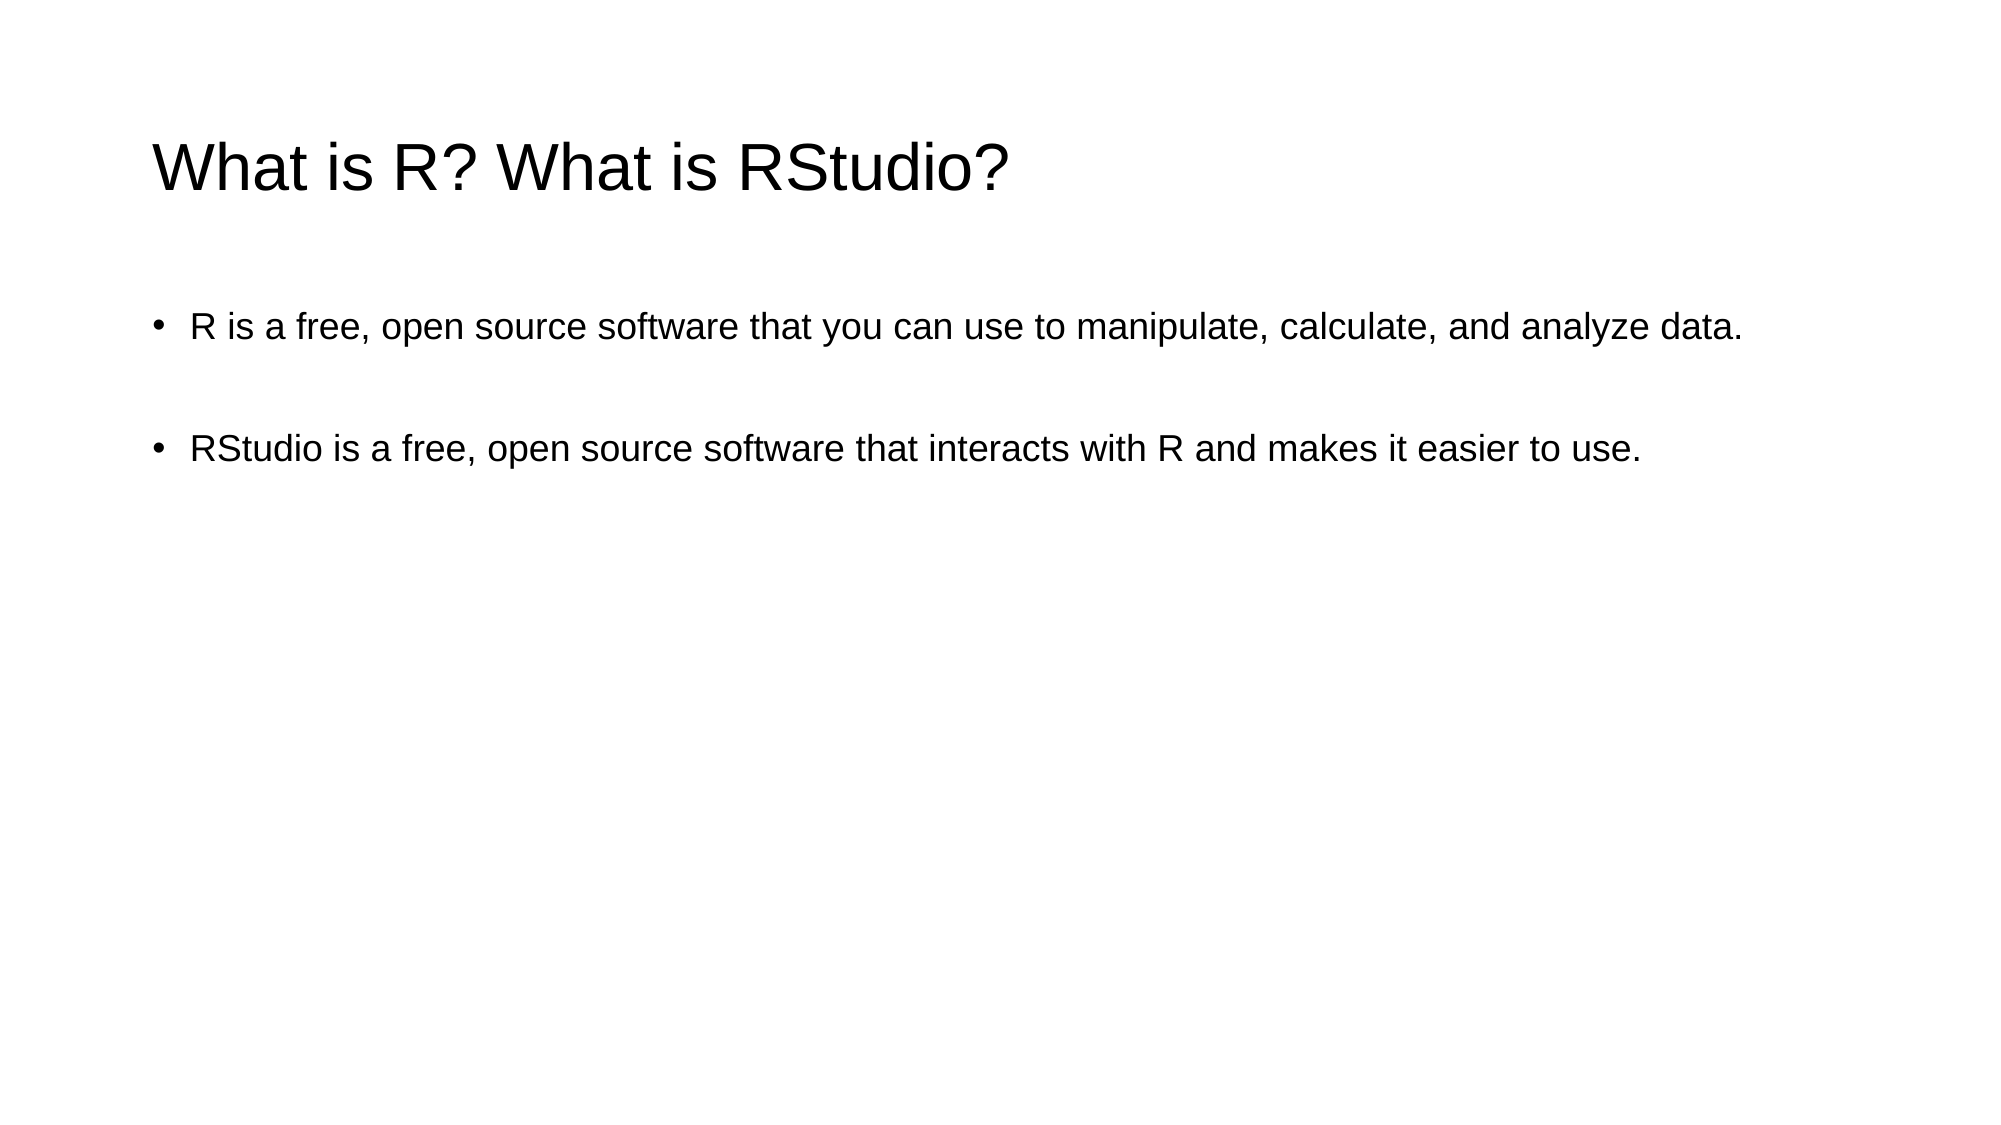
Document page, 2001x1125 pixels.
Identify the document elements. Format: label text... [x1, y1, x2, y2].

list R is a free, open source software that you can use to manipulate, calculate, and analyze data. RStudio is a free, open source software that interacts with R and makes it easier to use. [137, 299, 1863, 1014]
title What is R? What is RStudio? [137, 59, 1863, 278]
